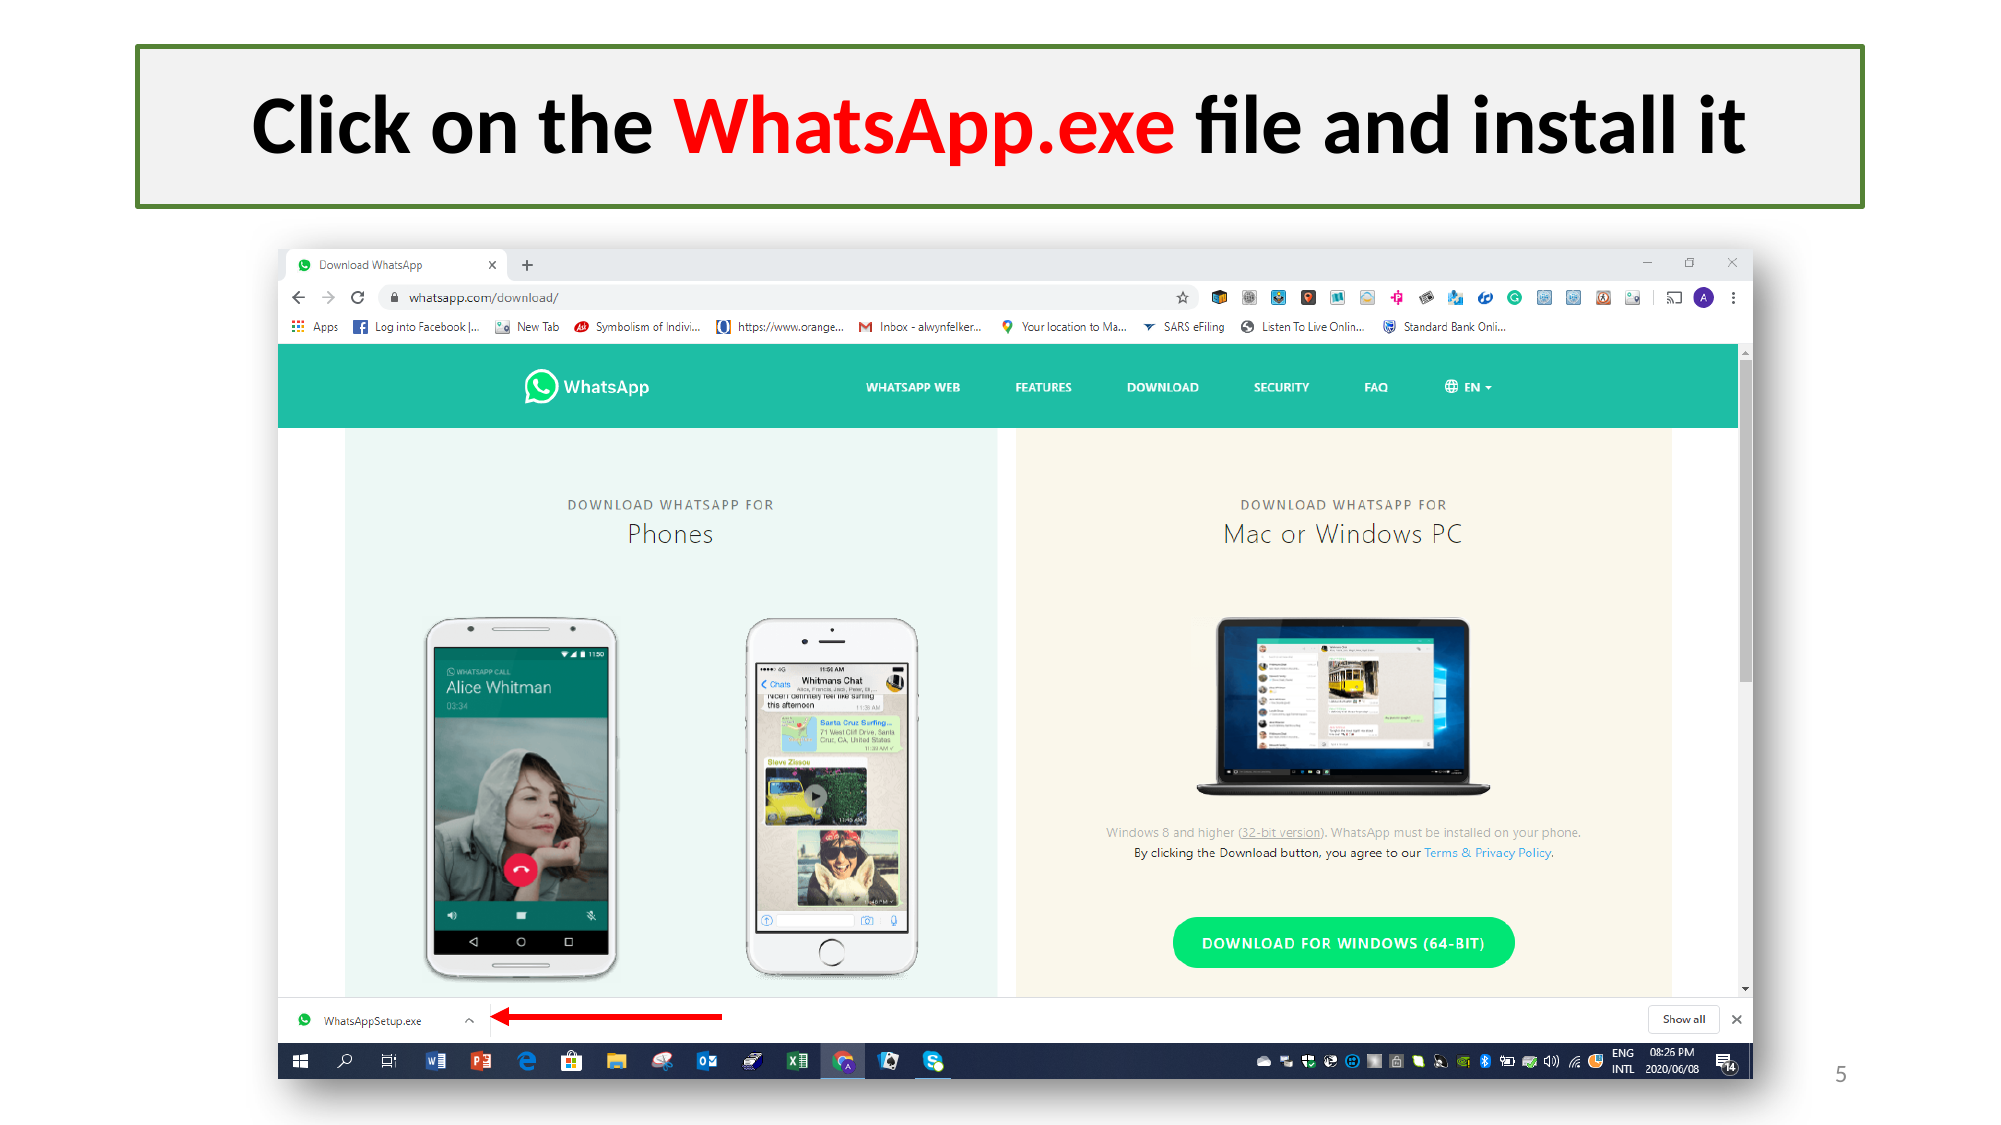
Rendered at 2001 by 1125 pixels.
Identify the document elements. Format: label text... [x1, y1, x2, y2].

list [278, 249, 1753, 1079]
slide_number 5 [1790, 1042, 1863, 1103]
title Click on the WhatsApp.exe file and install it [137, 46, 1863, 207]
